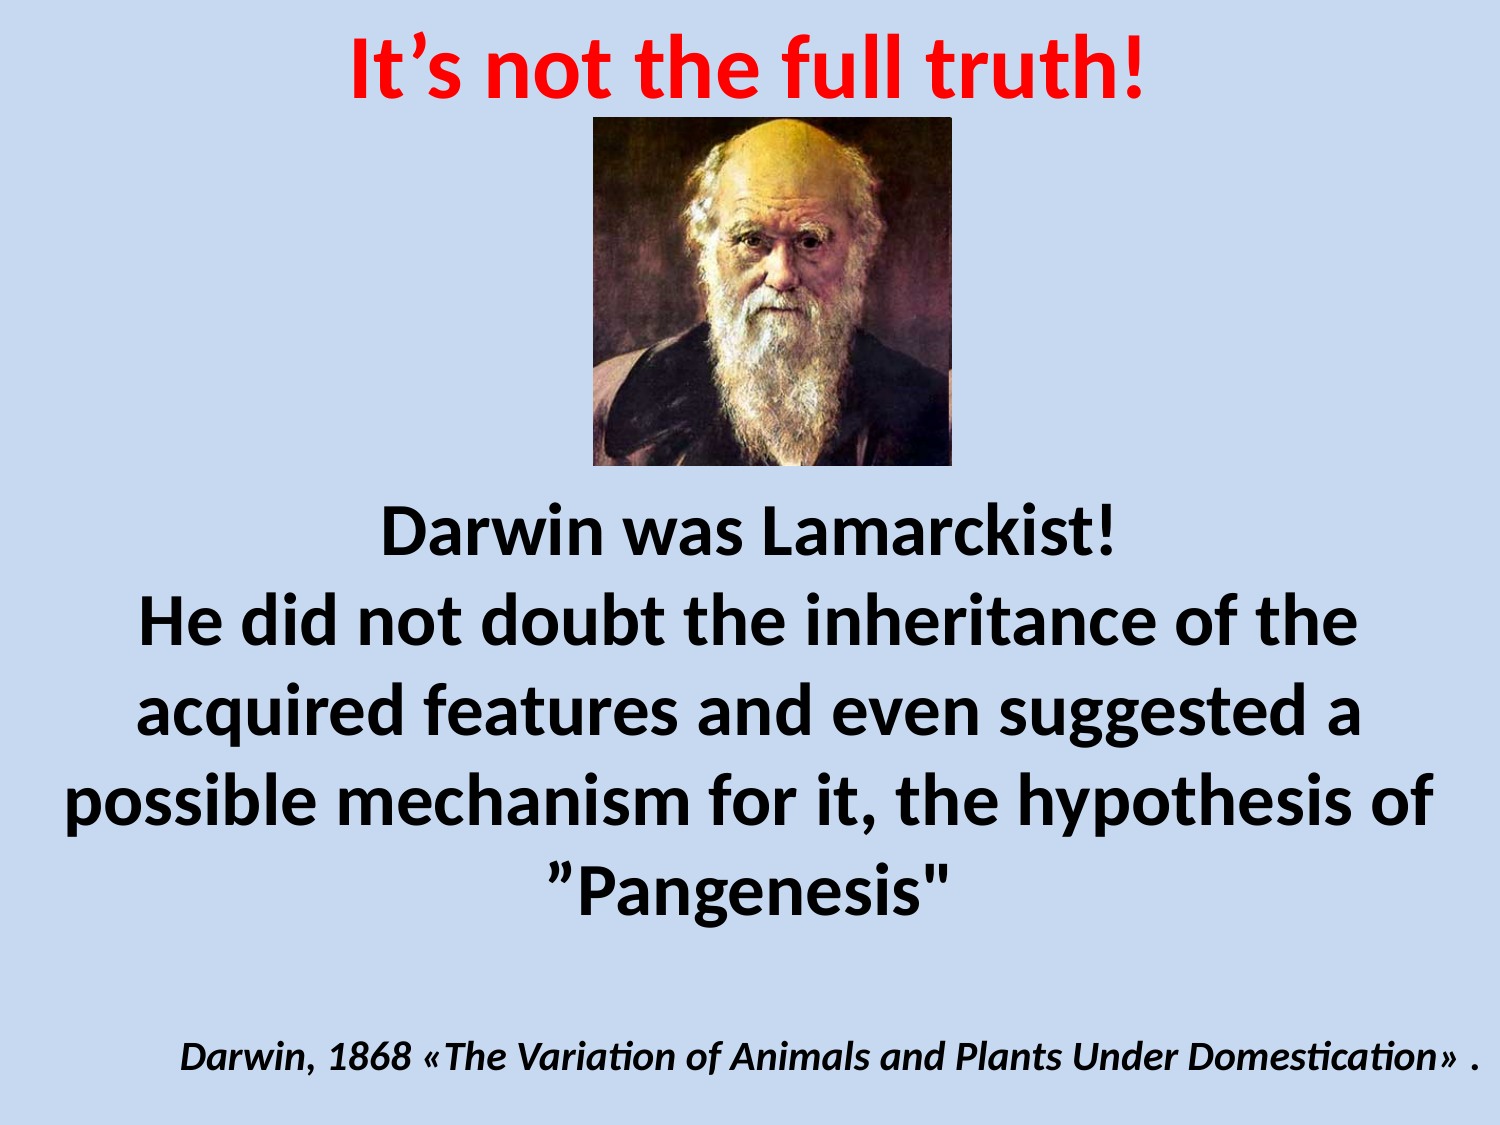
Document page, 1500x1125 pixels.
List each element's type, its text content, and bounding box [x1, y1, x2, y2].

text_box It’s not the full truth! [0, 0, 1500, 125]
text_box Darwin was Lamarckist! He did not doubt the inheritance of the acquired features and even suggested a possible mechanism for it, the hypothesis of ”Pangenesis" [0, 473, 1500, 938]
picture [593, 116, 952, 467]
text_box Darwin, 1868 «The Variation of Animals and Plants Under Domestication» . [0, 1021, 1497, 1087]
